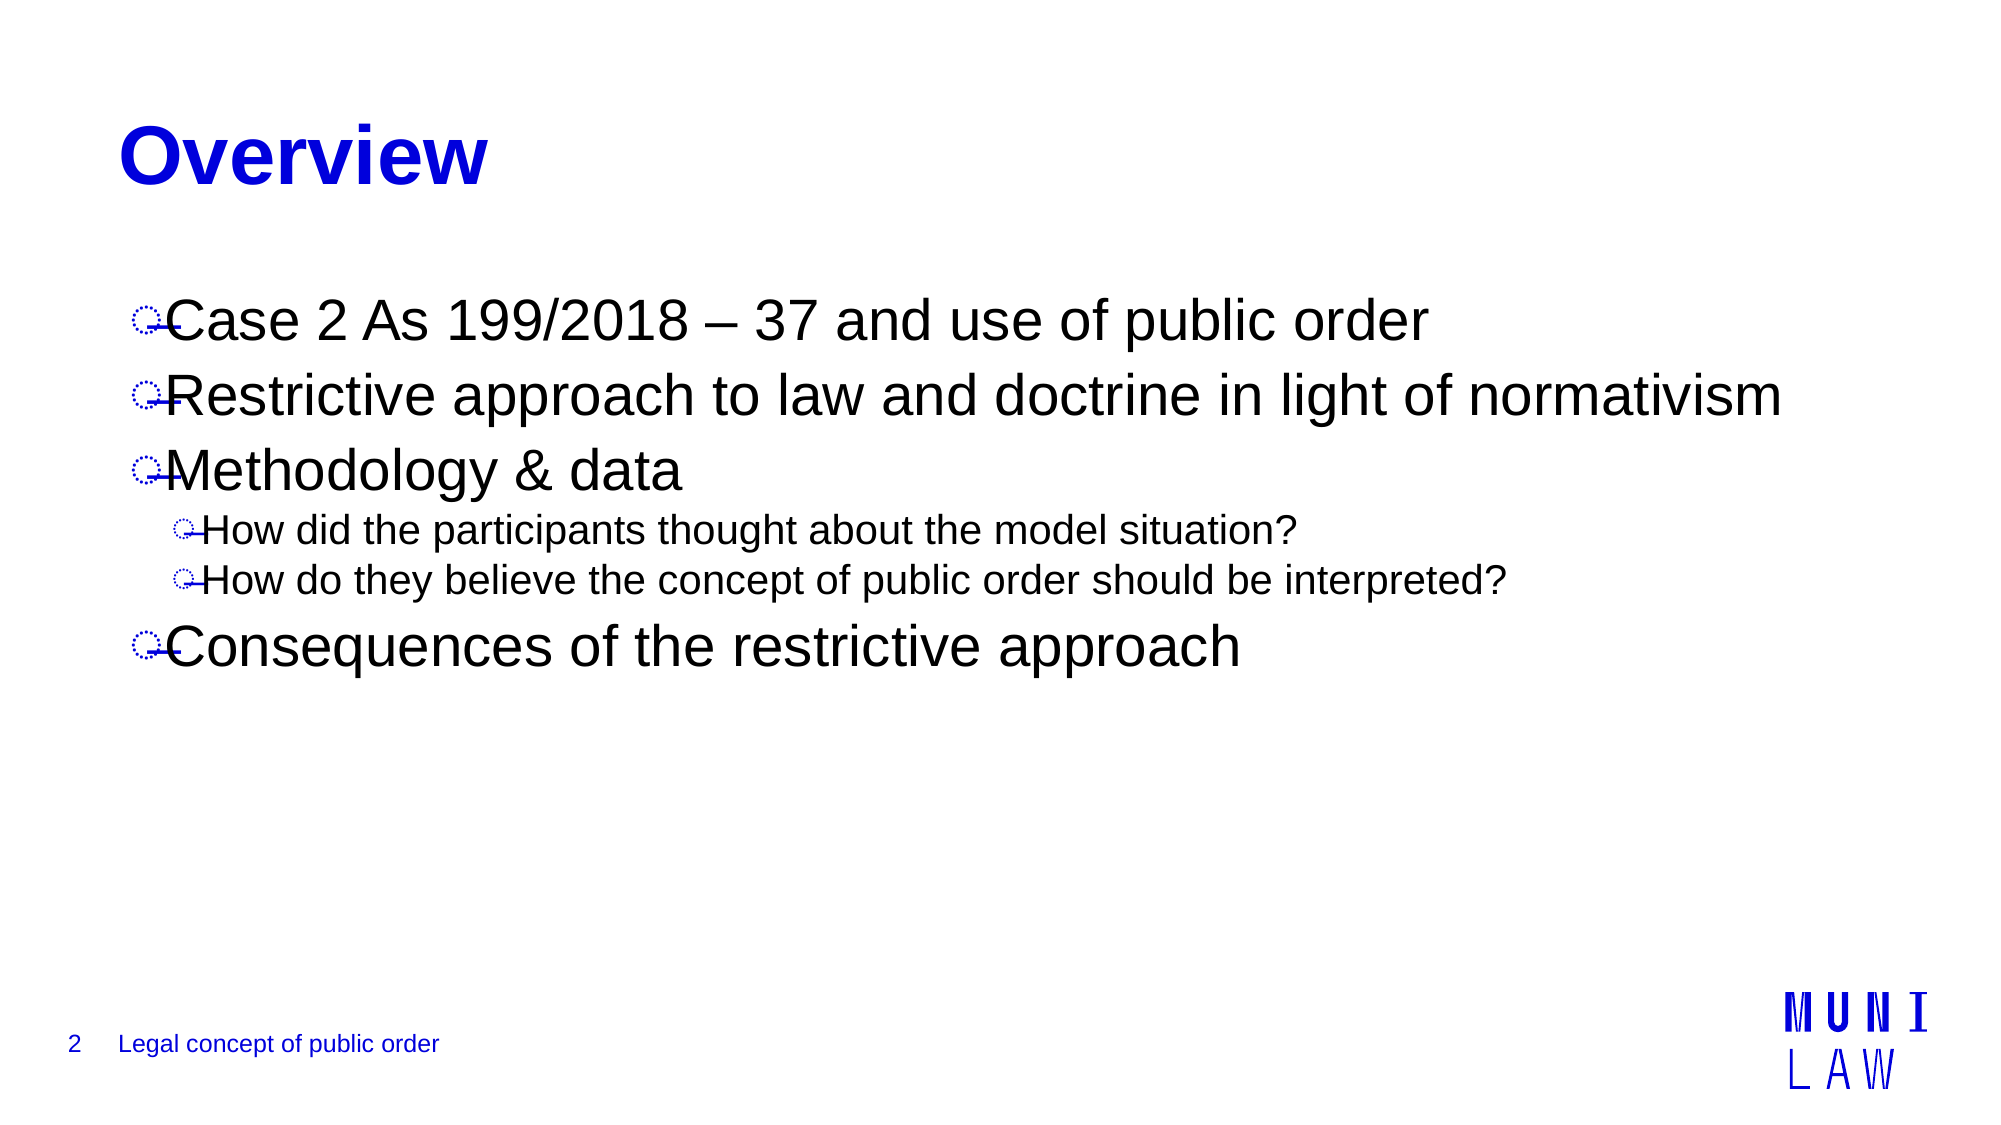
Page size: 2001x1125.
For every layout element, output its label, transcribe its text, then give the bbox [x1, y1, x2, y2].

slide_number 2 [67, 1021, 110, 1063]
footer Legal concept of public order [118, 1021, 1418, 1063]
title Overview [118, 118, 1883, 193]
list Case 2 As 199/2018 – 37 and use of public order Restrictive approach to law and doctrine in light of normativism Methodology & data How did the participants thought about the model situation? How do they believe the concept of public order should be interpreted? Consequences of the restrictive approach [118, 277, 1883, 957]
